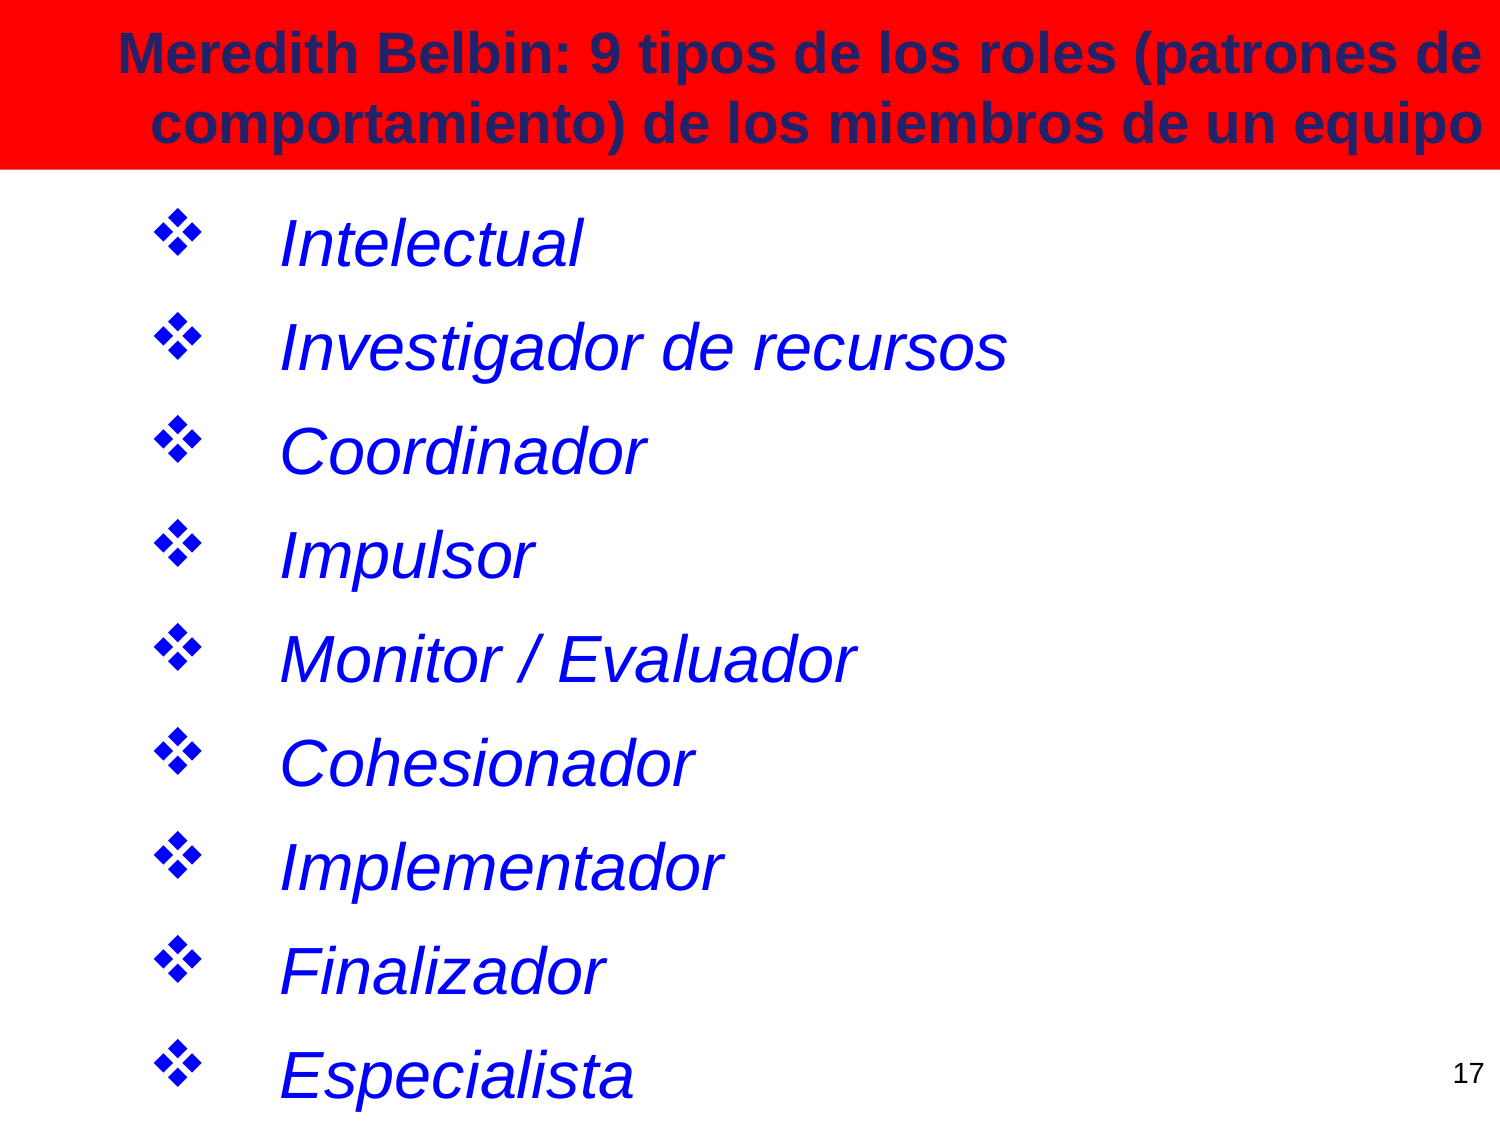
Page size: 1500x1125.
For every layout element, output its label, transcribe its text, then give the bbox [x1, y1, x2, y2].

text_box Intelectual Investigador de recursos Coordinador Impulsor Monitor / Evaluador Cohesionador Implementador Finalizador Especialista [134, 168, 1026, 1119]
title Meredith Belbin: 9 tipos de los roles (patrones de comportamiento) de los miembros de un equipo [0, 0, 1500, 170]
slide_number 17 [1149, 1046, 1500, 1125]
